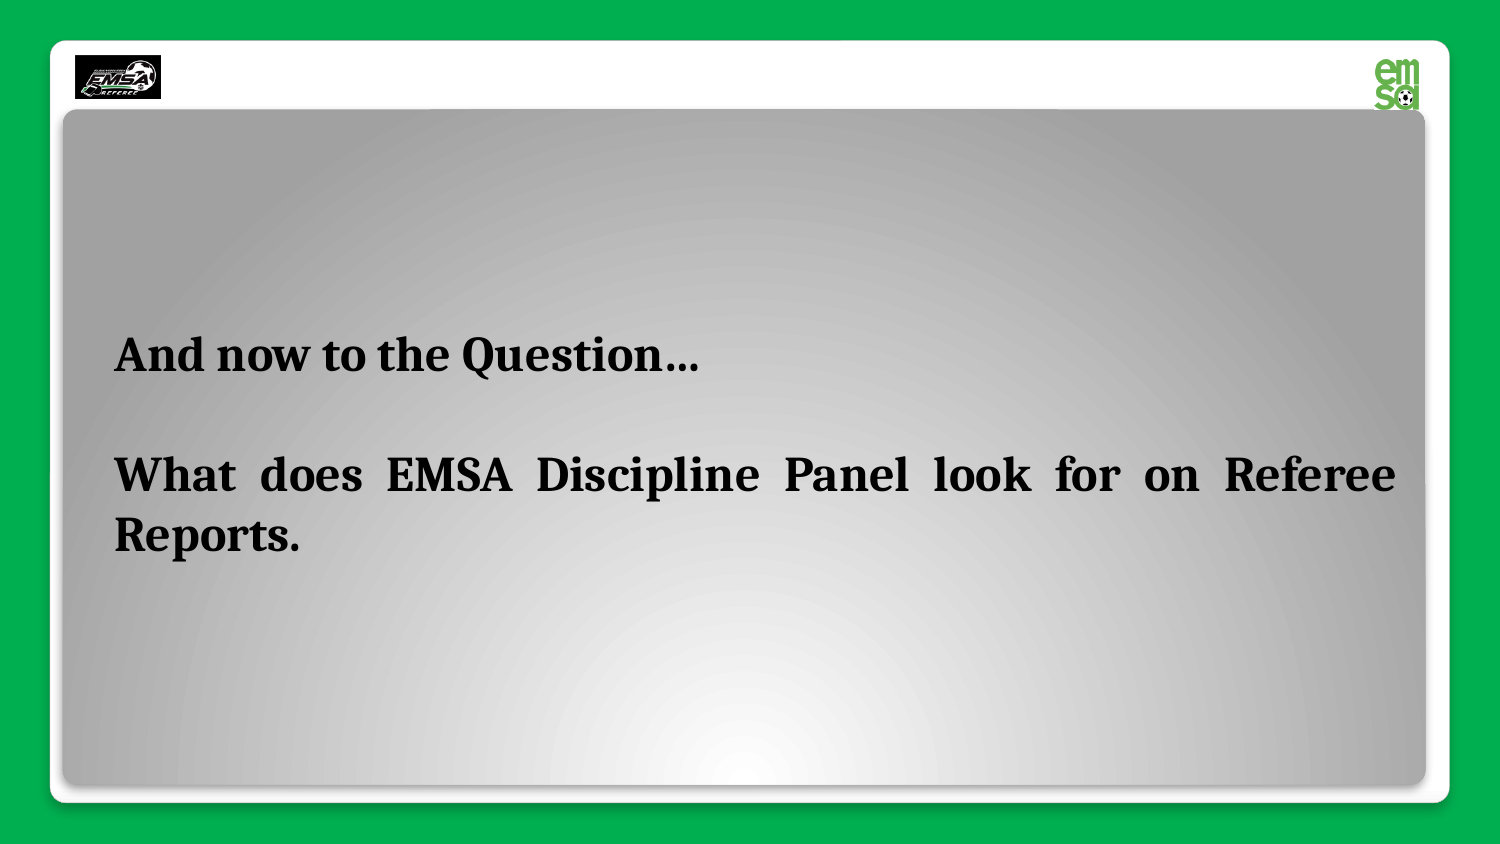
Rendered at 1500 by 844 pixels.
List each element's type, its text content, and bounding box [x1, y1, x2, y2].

text_box And now to the Question… What does EMSA Discipline Panel look for on Referee Reports. [99, 134, 1413, 625]
picture [1374, 59, 1420, 110]
picture [74, 55, 161, 100]
